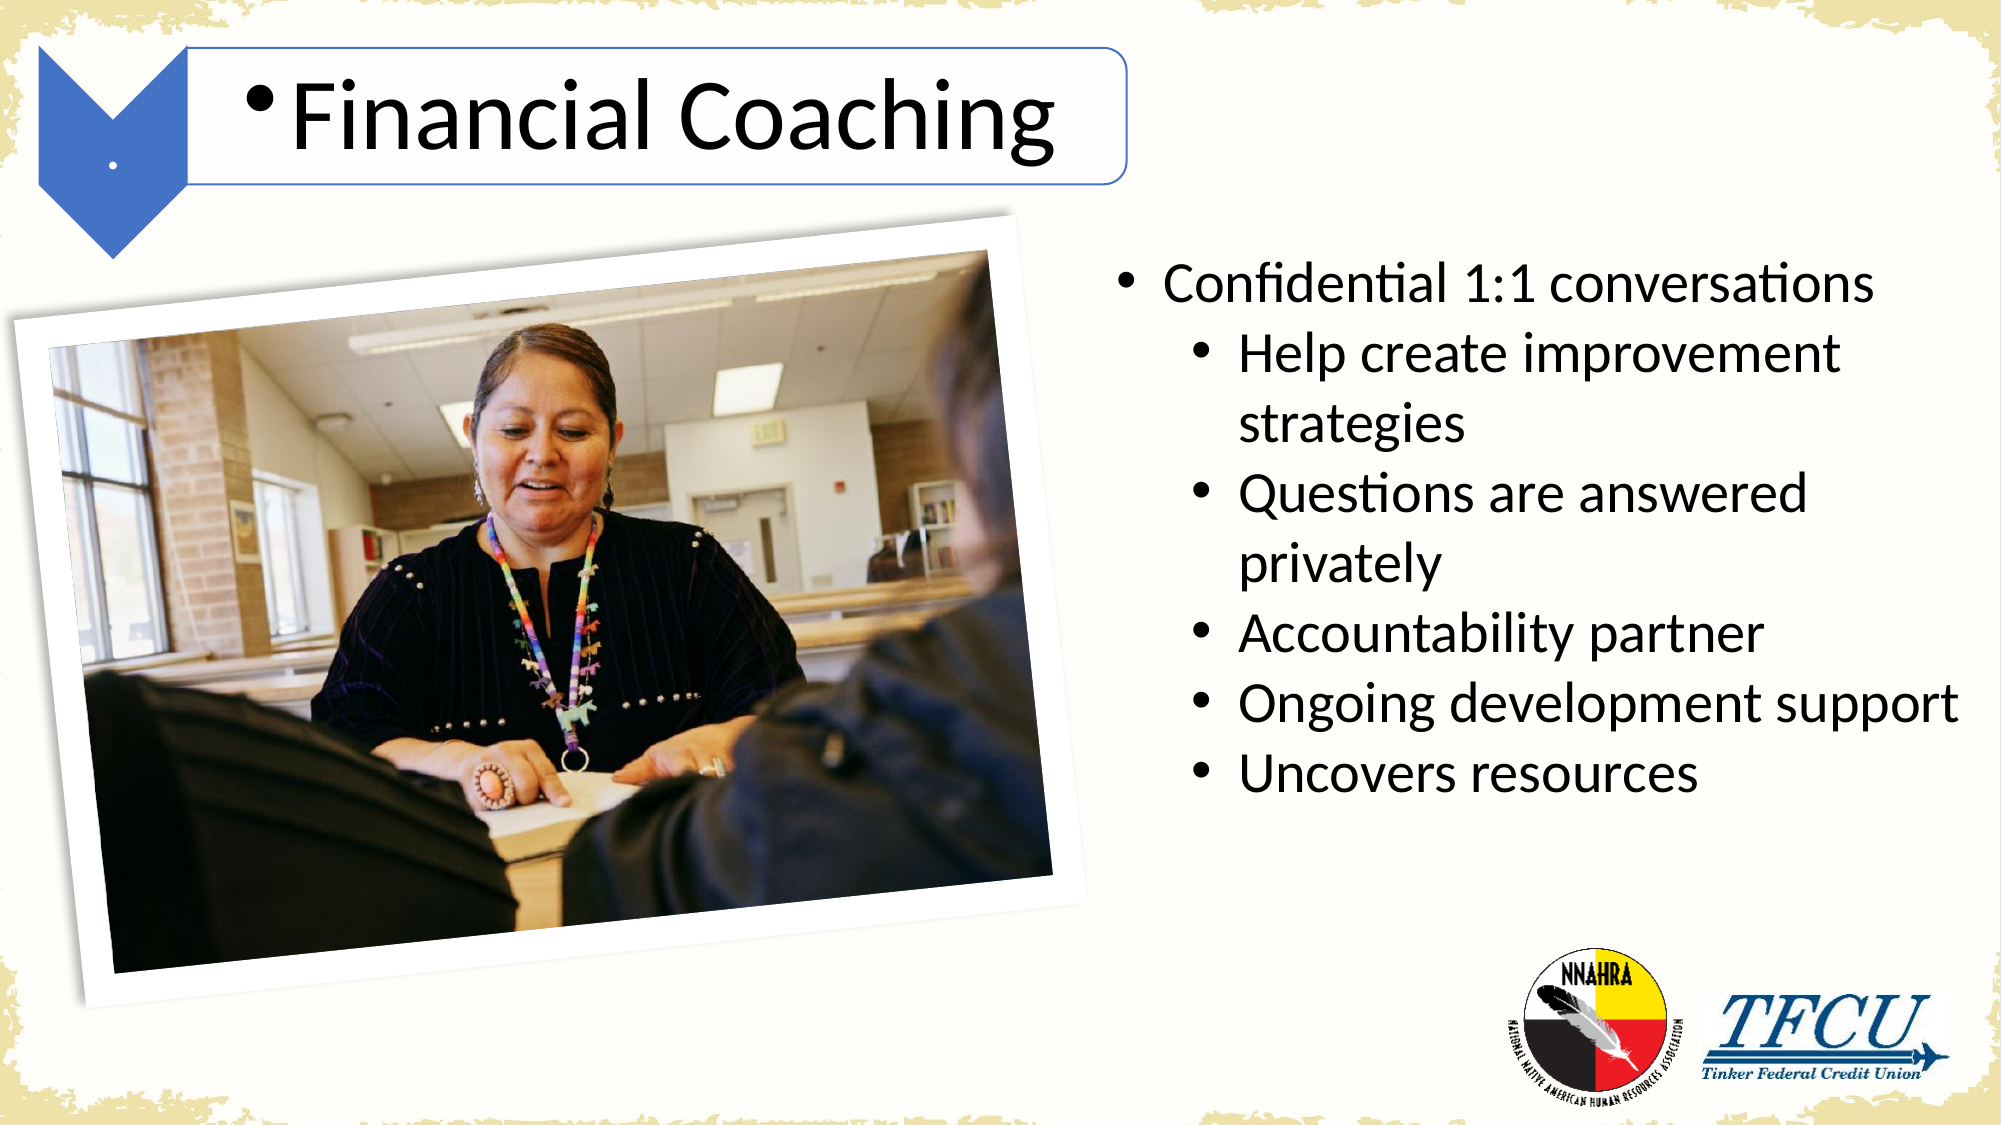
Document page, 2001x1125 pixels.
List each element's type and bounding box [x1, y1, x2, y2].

text_box [39, 47, 1127, 259]
picture [0, 0, 2000, 1125]
